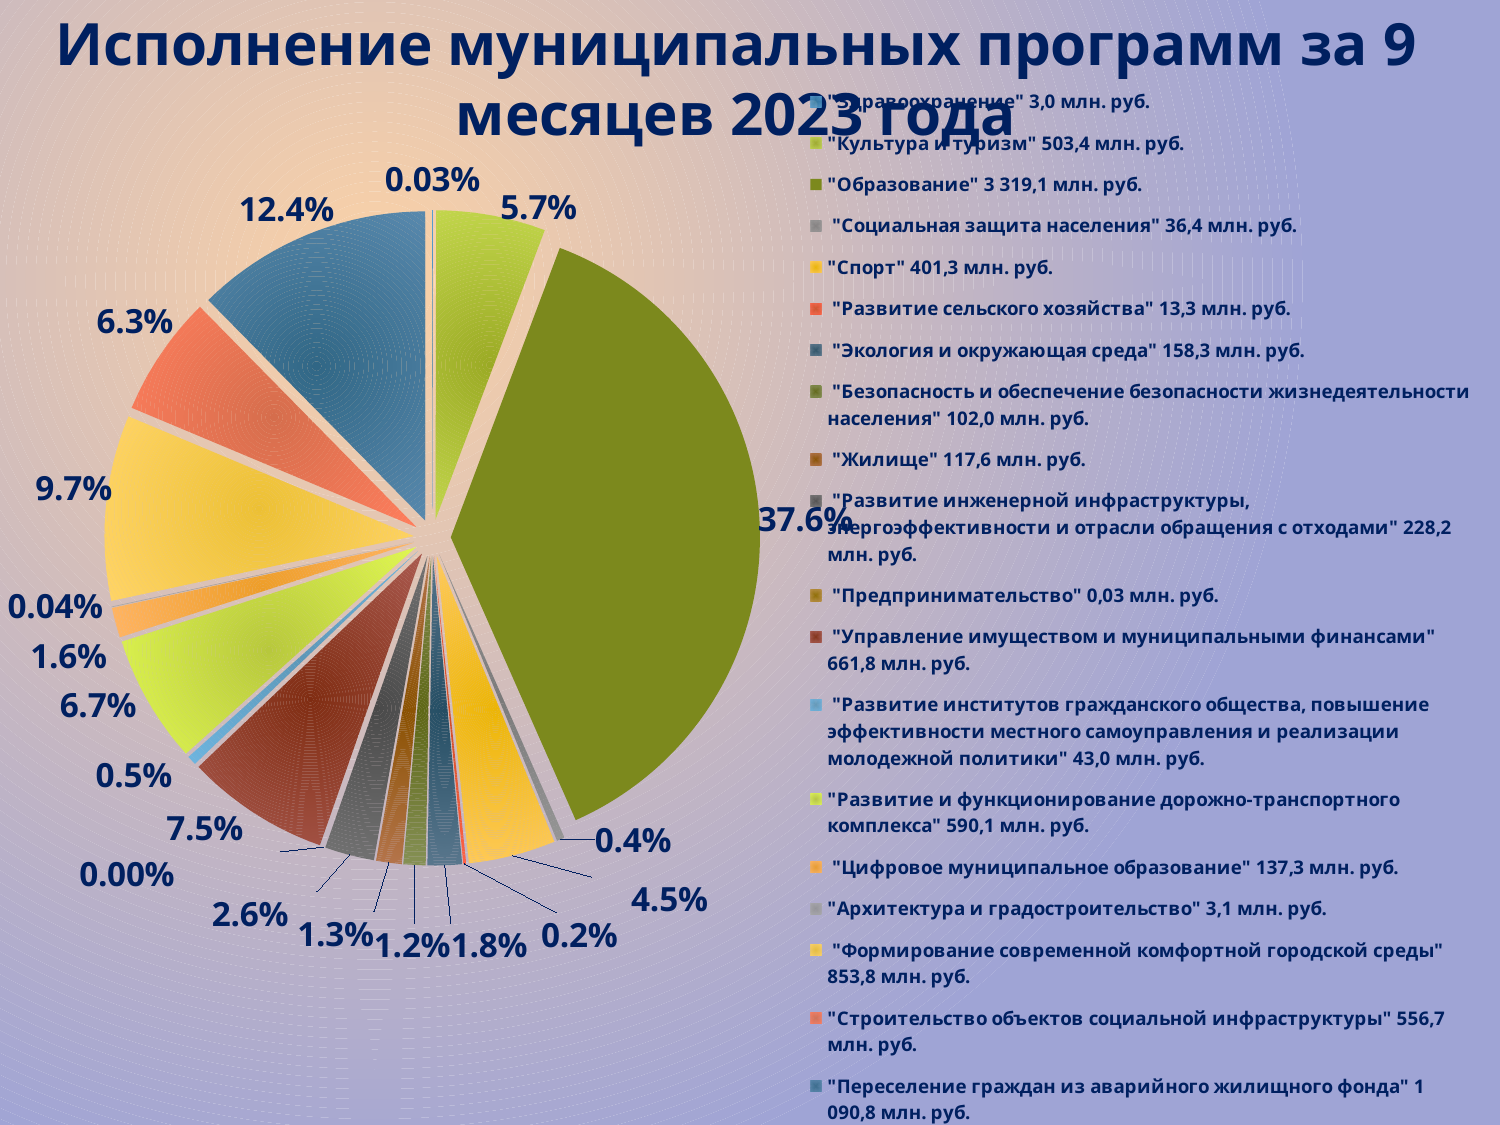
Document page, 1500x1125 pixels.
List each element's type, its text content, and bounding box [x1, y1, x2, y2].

text_box Исполнение муниципальных программ за 9 месяцев 2023 года [0, 0, 1500, 86]
chart [0, 73, 1483, 1125]
